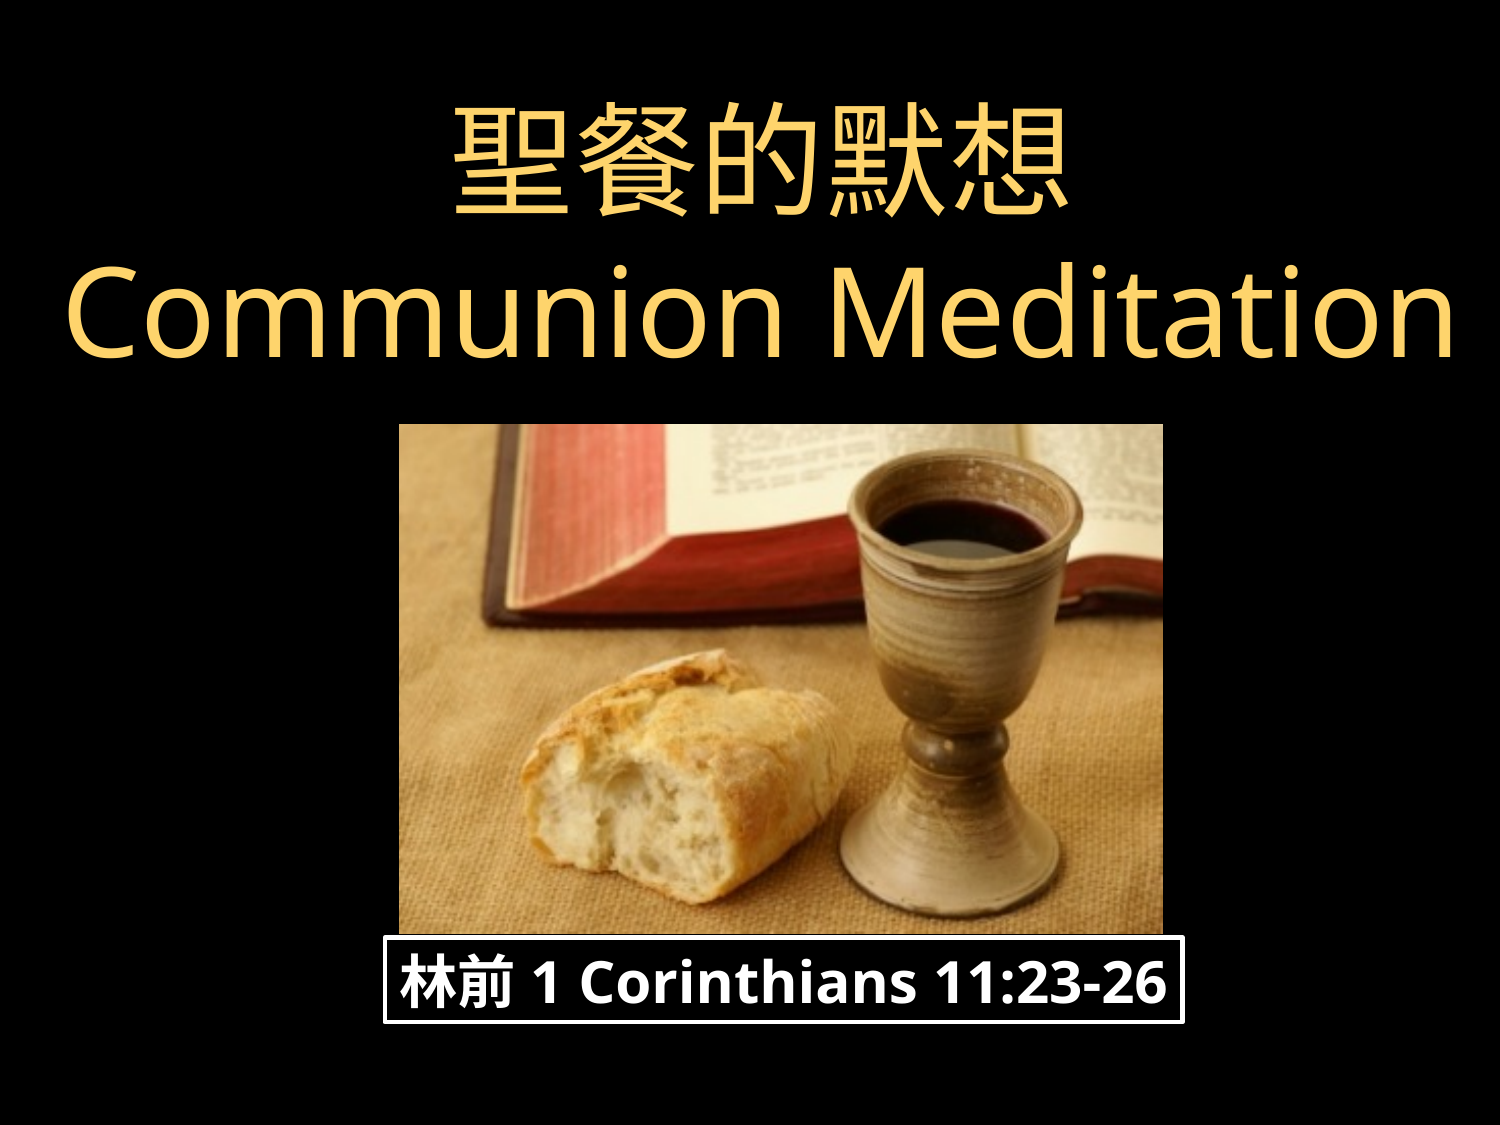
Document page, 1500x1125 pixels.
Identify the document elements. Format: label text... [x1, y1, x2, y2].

picture [399, 424, 1163, 934]
text_box 林前1 Corinthians 11:23-26 [383, 935, 1185, 1024]
text_box 聖餐的默想 Communion Meditation [46, 74, 1477, 390]
